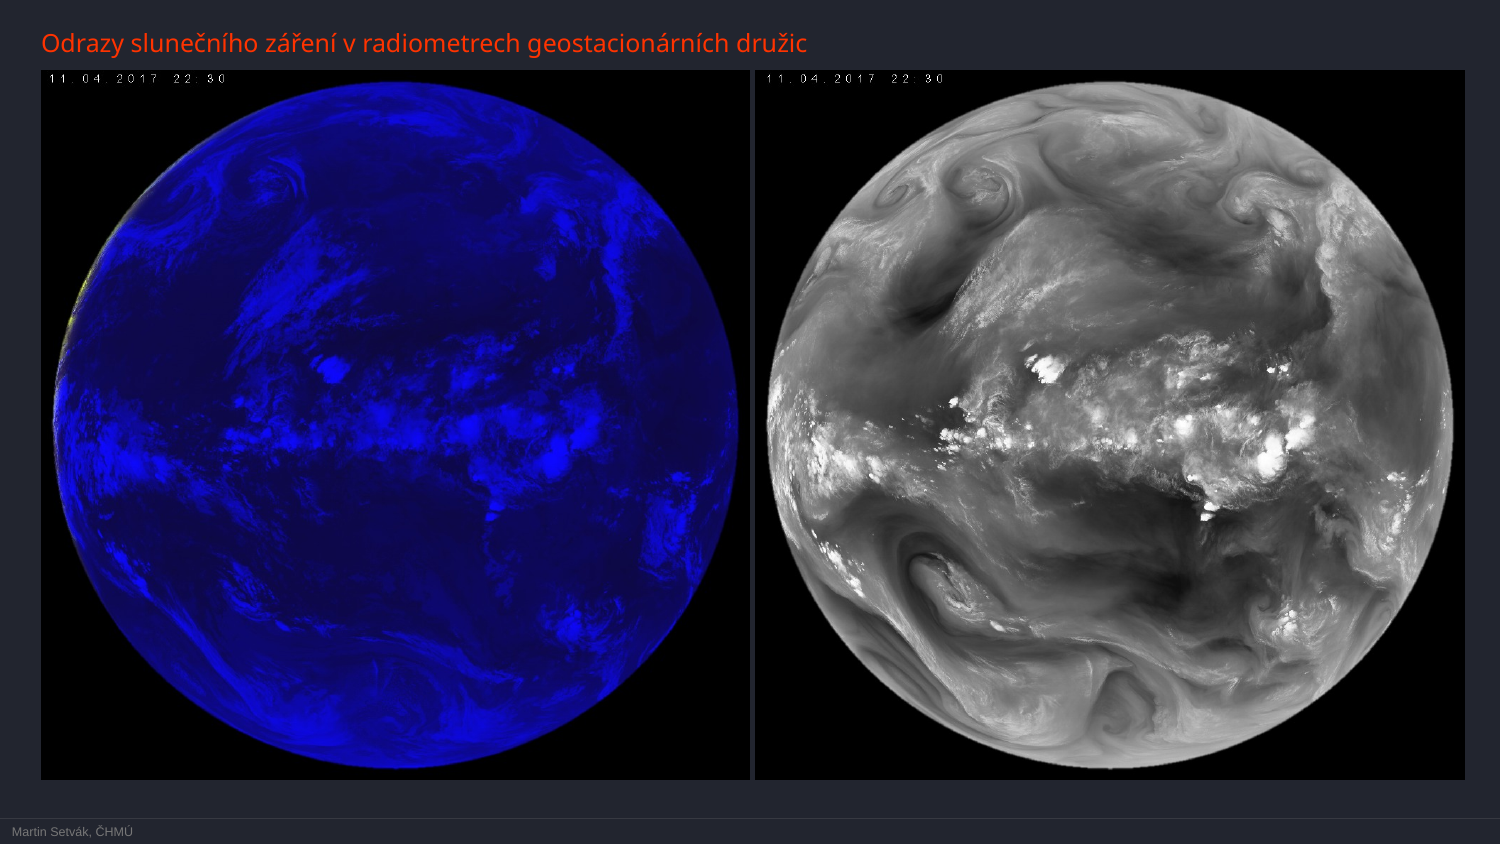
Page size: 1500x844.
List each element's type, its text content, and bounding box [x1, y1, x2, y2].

text_box Odrazy slunečního záření v radiometrech geostacionárních družic [26, 20, 1108, 65]
picture [0, 0, 1500, 844]
text_box Martin Setvák, ČHMÚ [0, 820, 225, 842]
